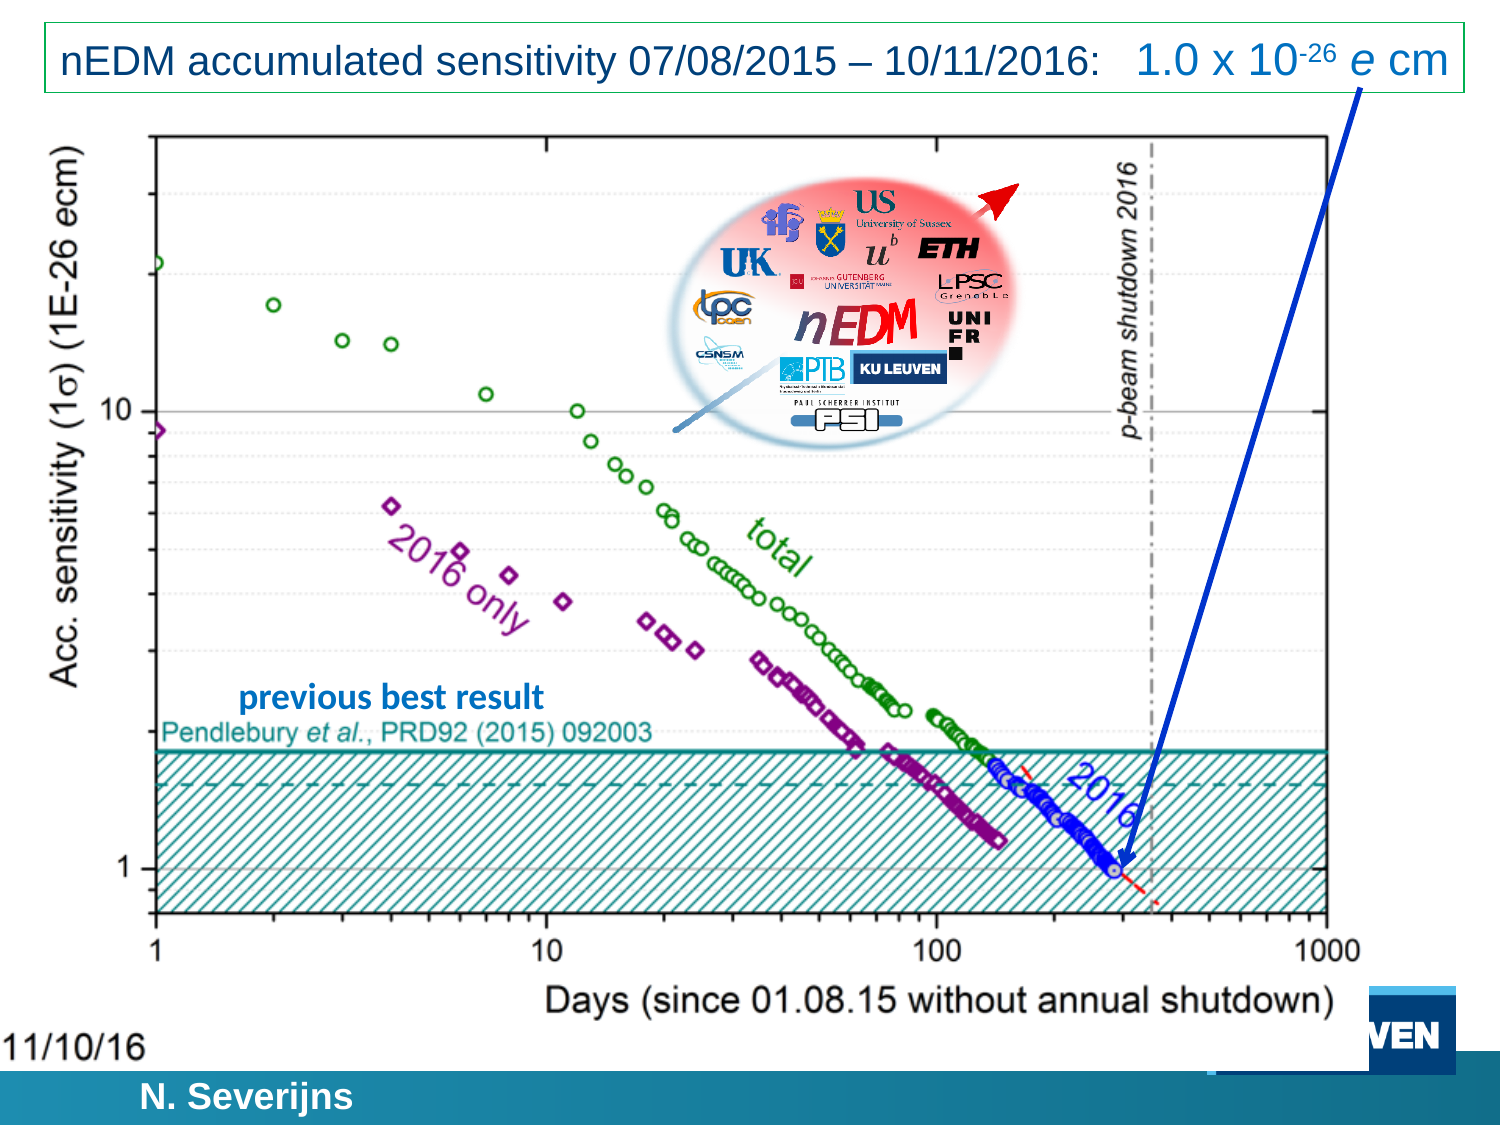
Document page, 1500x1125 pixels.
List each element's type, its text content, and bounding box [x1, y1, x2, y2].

text_box nEDM accumulated sensitivity 07/08/2015 – 10/11/2016: 1.0 x 10‐26 e cm [45, 22, 1465, 93]
picture [0, 122, 1456, 1075]
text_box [1122, 87, 1361, 869]
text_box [660, 170, 1029, 453]
text_box N. Severijns [124, 1079, 369, 1125]
